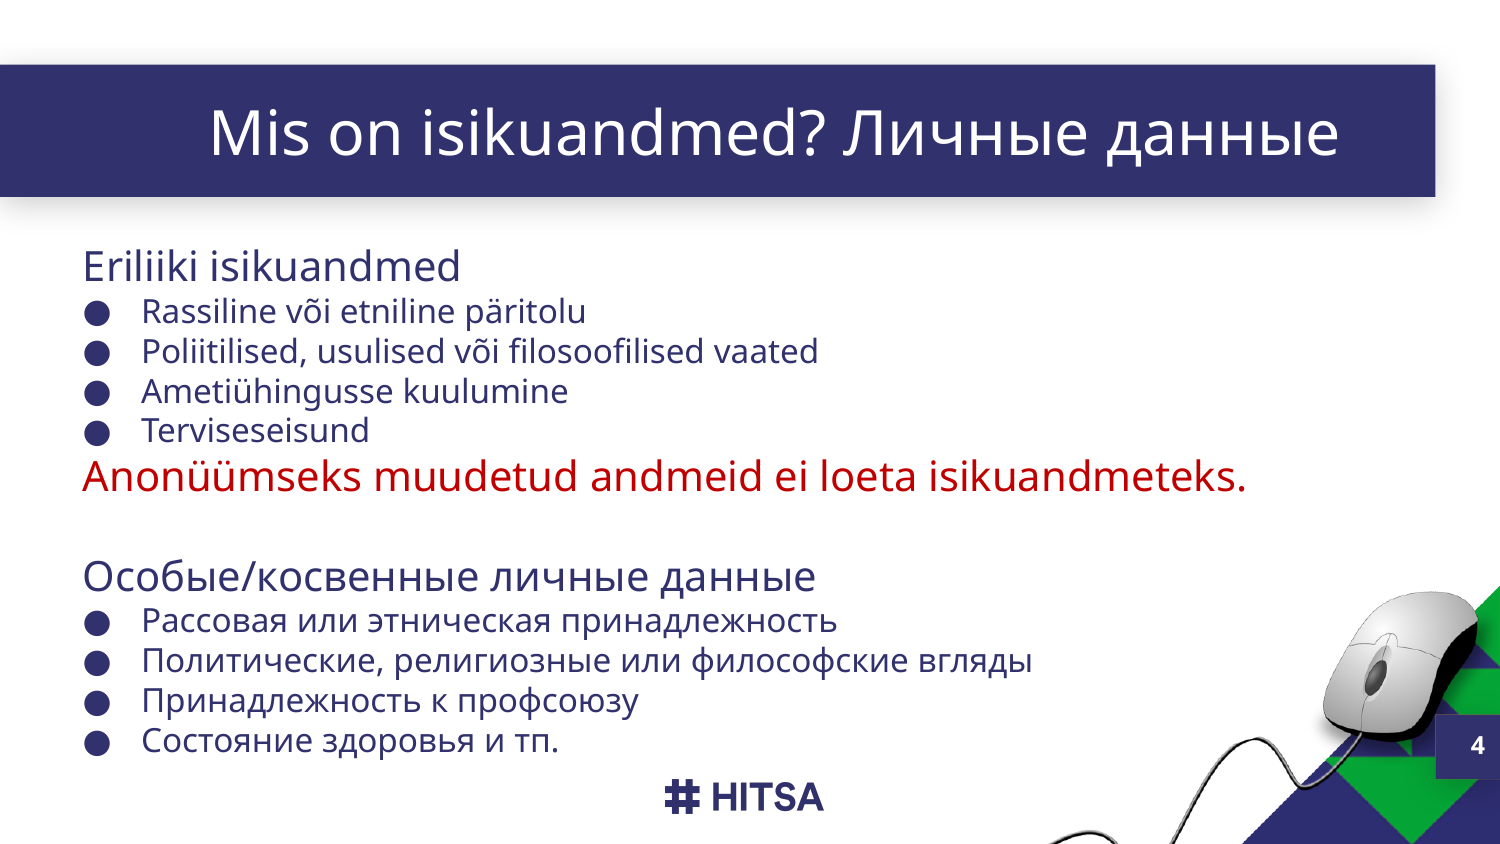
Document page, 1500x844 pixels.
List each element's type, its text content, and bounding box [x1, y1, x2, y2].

list Eriliiki isikuandmed Rassiline või etniline päritolu Poliitilised, usulised või filosoofilised vaated Ametiühingusse kuulumine Terviseseisund Anonüümseks muudetud andmeid ei loeta isikuandmeteks. Особые/косвенные личные данные Рассовая или этническая принадлежность Политические, религиозные или философские вгляды Принадлежность к профсоюзу Состояние здоровья и тп. [51, 224, 1366, 807]
slide_number 4 [1435, 714, 1500, 780]
picture [0, 0, 1500, 844]
title Mis on isikuandmed? Личные данные [193, 64, 1420, 197]
